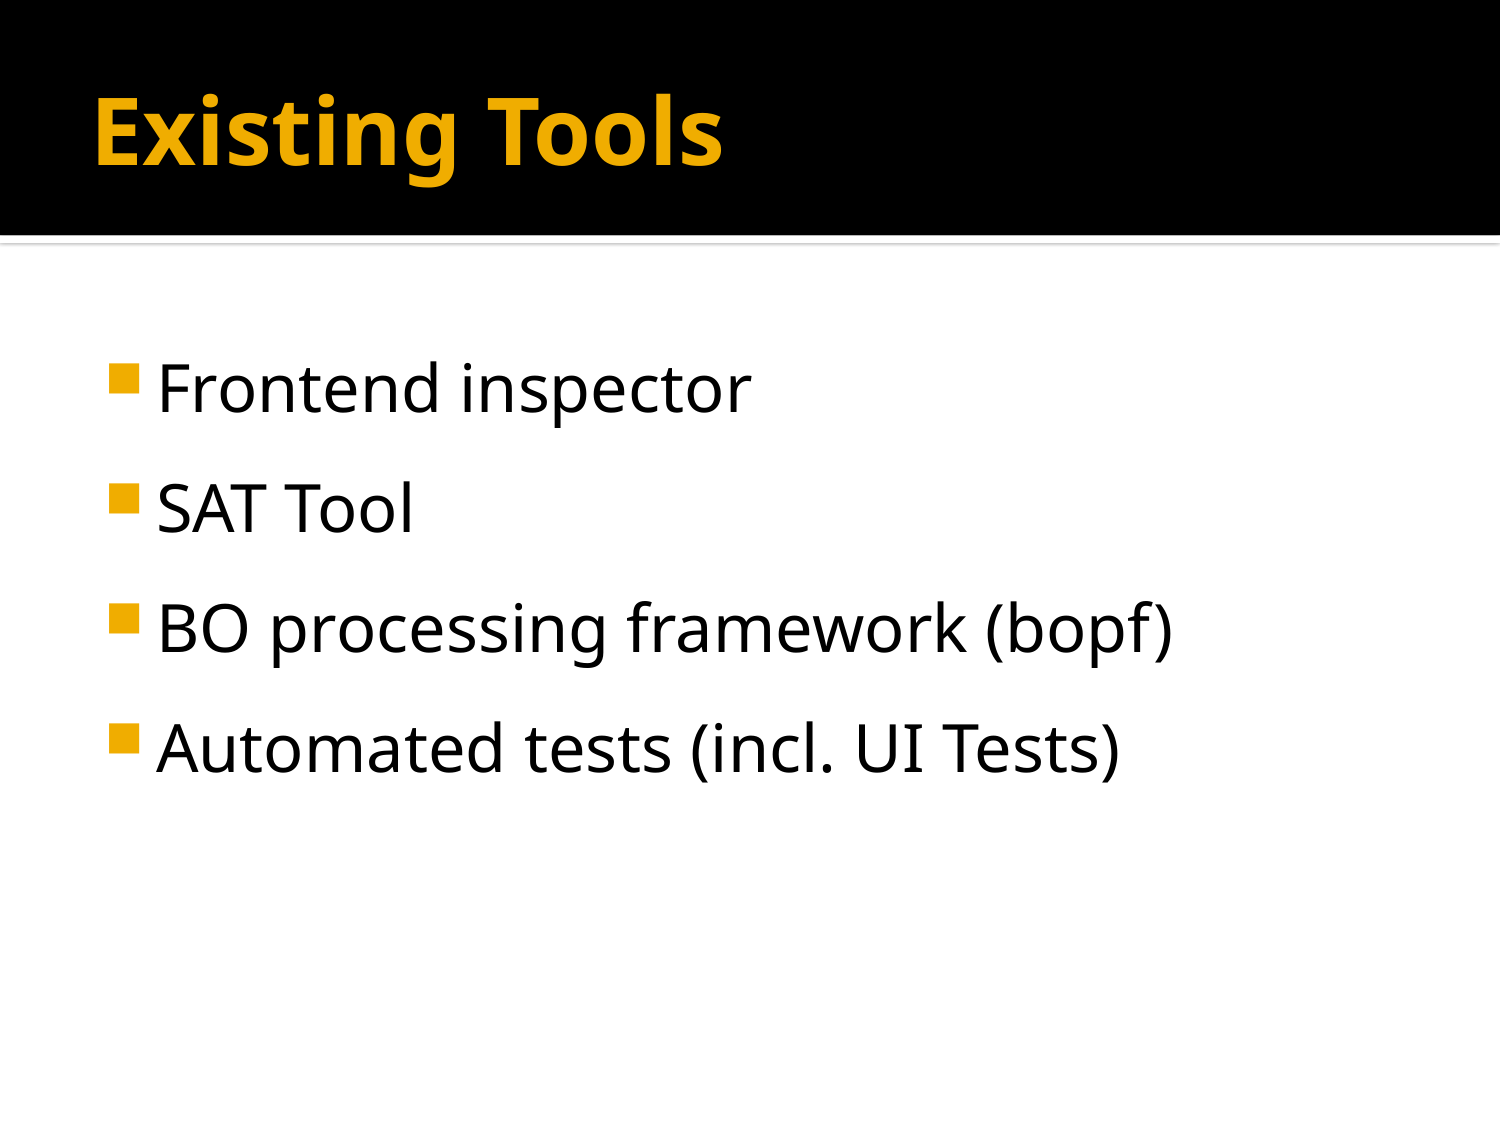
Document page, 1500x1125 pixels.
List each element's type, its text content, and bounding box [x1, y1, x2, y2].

list Frontend inspector SAT Tool BO processing framework (bopf) Automated tests (incl. UI Tests) [75, 291, 1425, 1050]
title Existing Tools [75, 25, 1425, 231]
